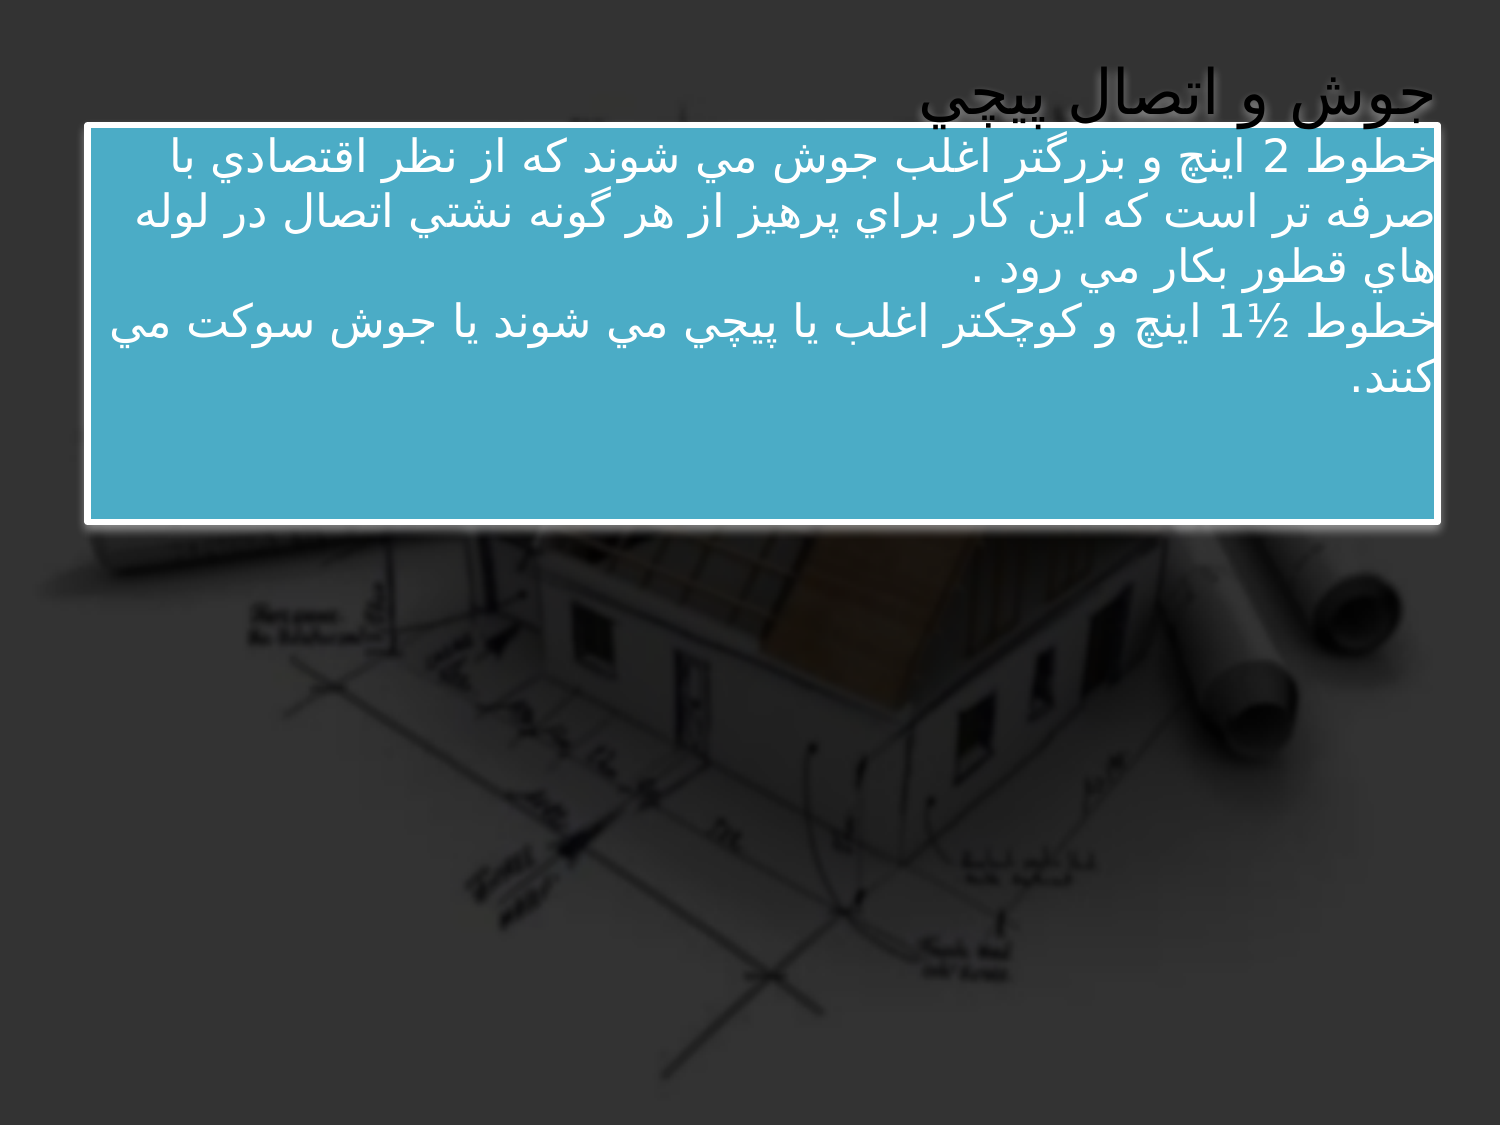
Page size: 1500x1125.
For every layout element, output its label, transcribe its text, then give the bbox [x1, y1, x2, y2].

title جوش و اتصال پيچي خطوط 2 اينچ و بزرگتر اغلب جوش مي شوند كه از نظر اقتصادي با صرفه تر است كه اين كار براي پرهيز از هر گونه نشتي اتصال در لوله هاي قطور بكار مي رود . خطوط ½1 اينچ و كوچكتر اغلب يا پيچي مي شوند يا جوش سوكت مي كنند. [84, 122, 1441, 525]
picture [0, 0, 1500, 1125]
